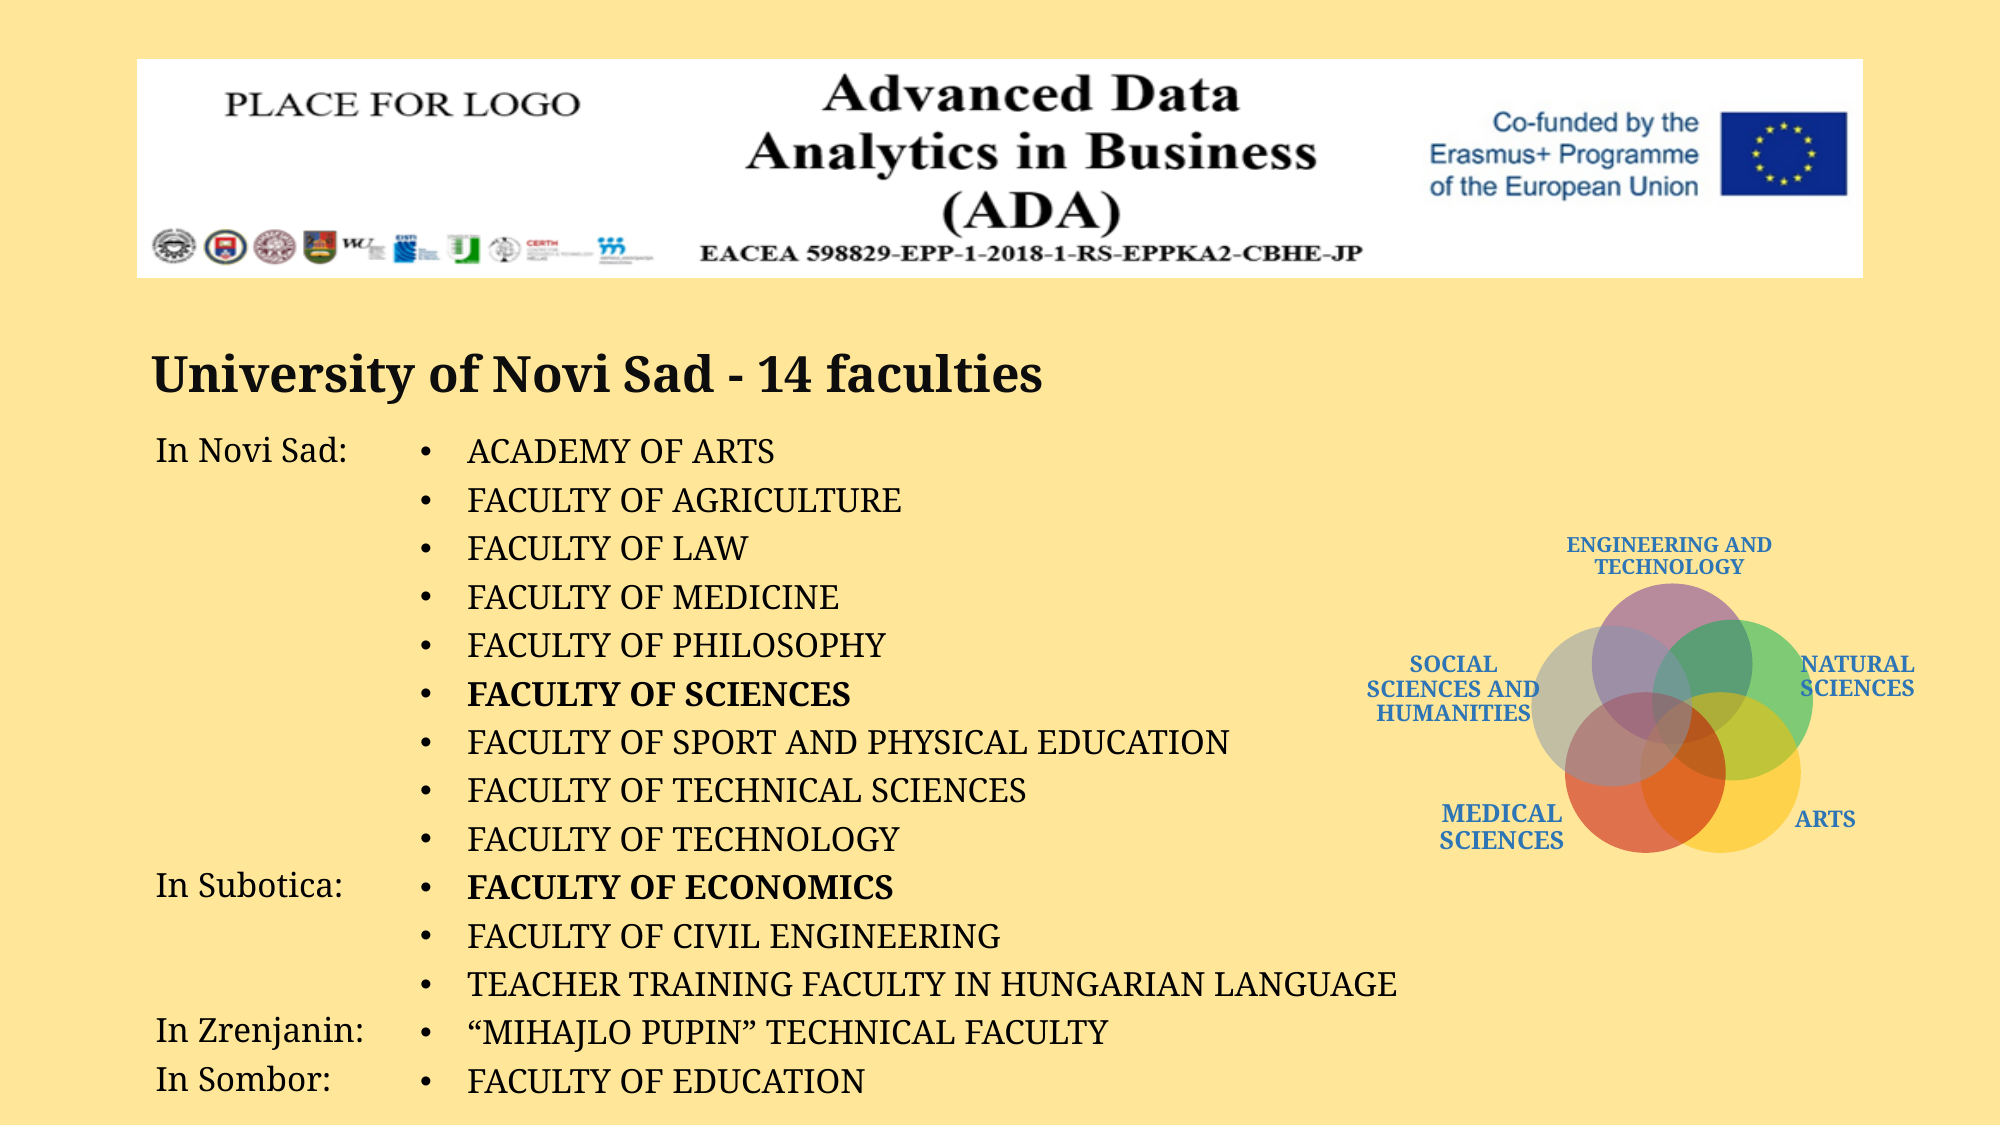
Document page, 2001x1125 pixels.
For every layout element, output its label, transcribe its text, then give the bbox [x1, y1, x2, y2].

text_box In Novi Sad: In Subotica: In Zrenjanin: In Sombor: [140, 426, 420, 1114]
text_box ACADEMY OF ARTS FACULTY OF AGRICULTURE FACULTY OF LAW FACULTY OF MEDICINE FACULTY OF PHILOSOPHY FACULTY OF SCIENCES FACULTY OF SPORT AND PHYSICAL EDUCATION FACULTY OF TECHNICAL SCIENCES FACULTY OF TECHNOLOGY FACULTY OF ECONOMICS FACULTY OF CIVIL ENGINEERING TEACHER TRAINING FACULTY IN HUNGARIAN LANGUAGE “MIHAJLO PUPIN” TECHNICAL FACULTY FACULTY OF EDUCATION [420, 427, 1760, 1112]
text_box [1366, 466, 1913, 915]
text_box University of Novi Sad - 14 faculties [139, 336, 1374, 409]
picture [137, 59, 1863, 278]
